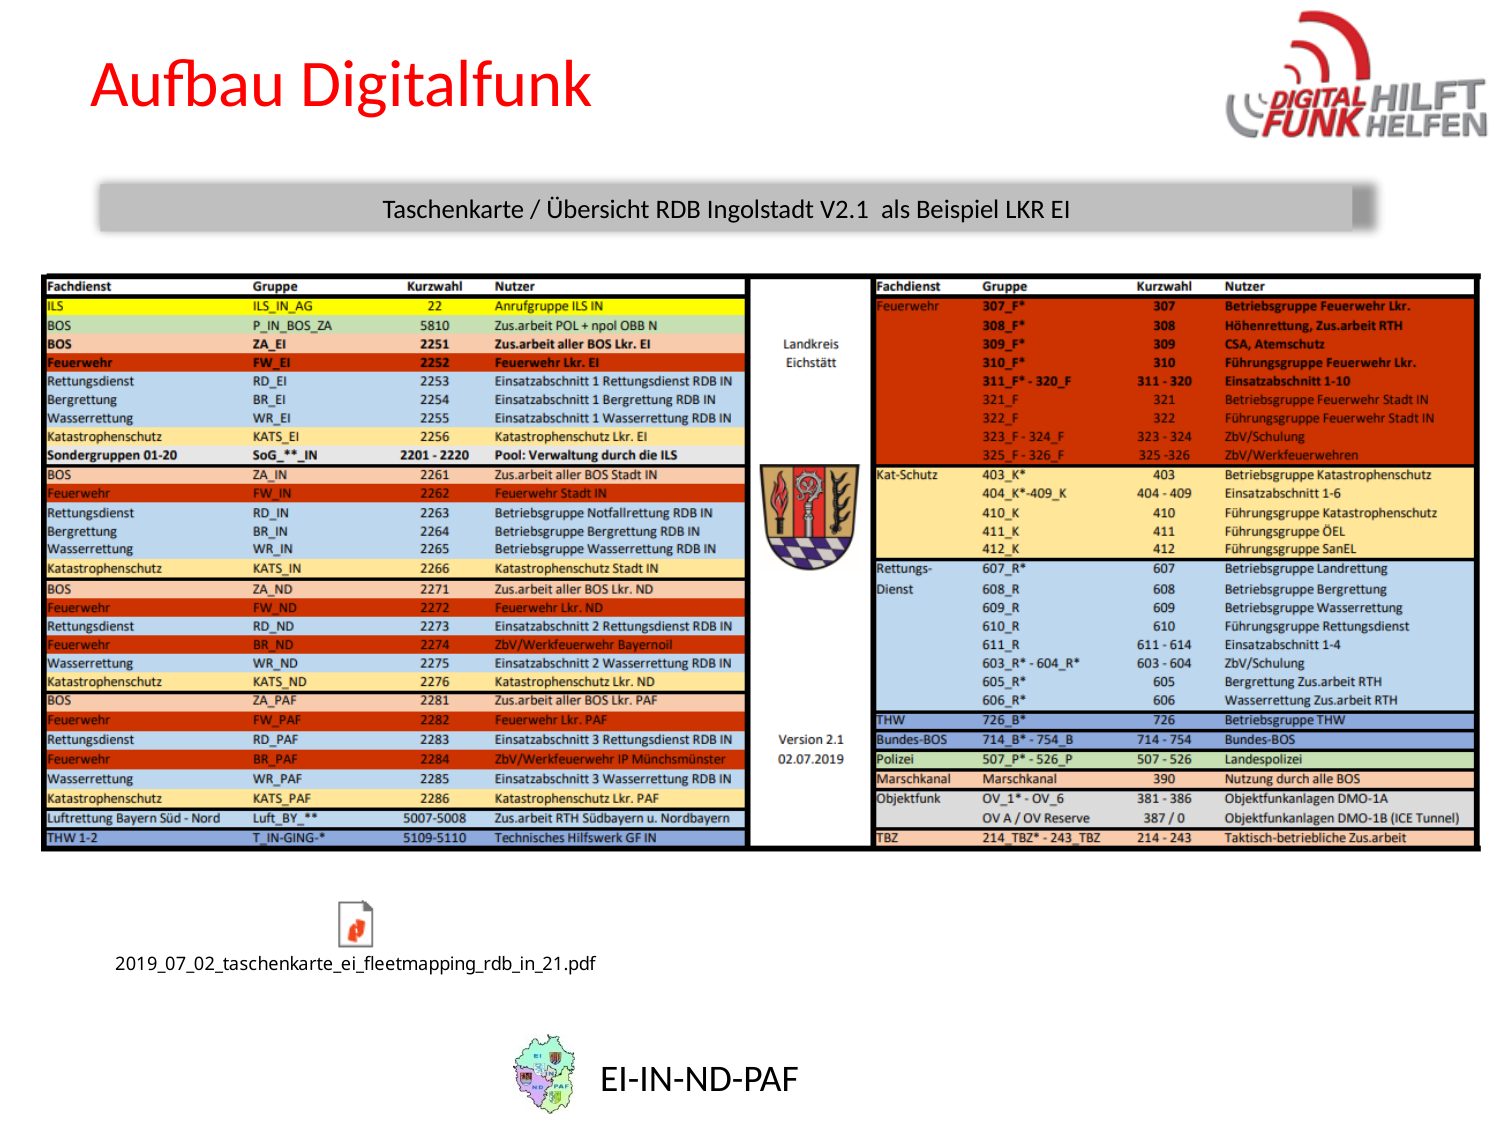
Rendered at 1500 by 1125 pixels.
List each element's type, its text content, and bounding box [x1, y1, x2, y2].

picture [1216, 0, 1500, 154]
text_box Taschenkarte / Übersicht RDB Ingolstadt V2.1 als Beispiel LKR EI [100, 184, 1353, 232]
picture [41, 270, 1489, 855]
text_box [74, 899, 637, 982]
title Aufbau Digitalfunk [75, 45, 1425, 114]
picture [513, 1034, 575, 1114]
